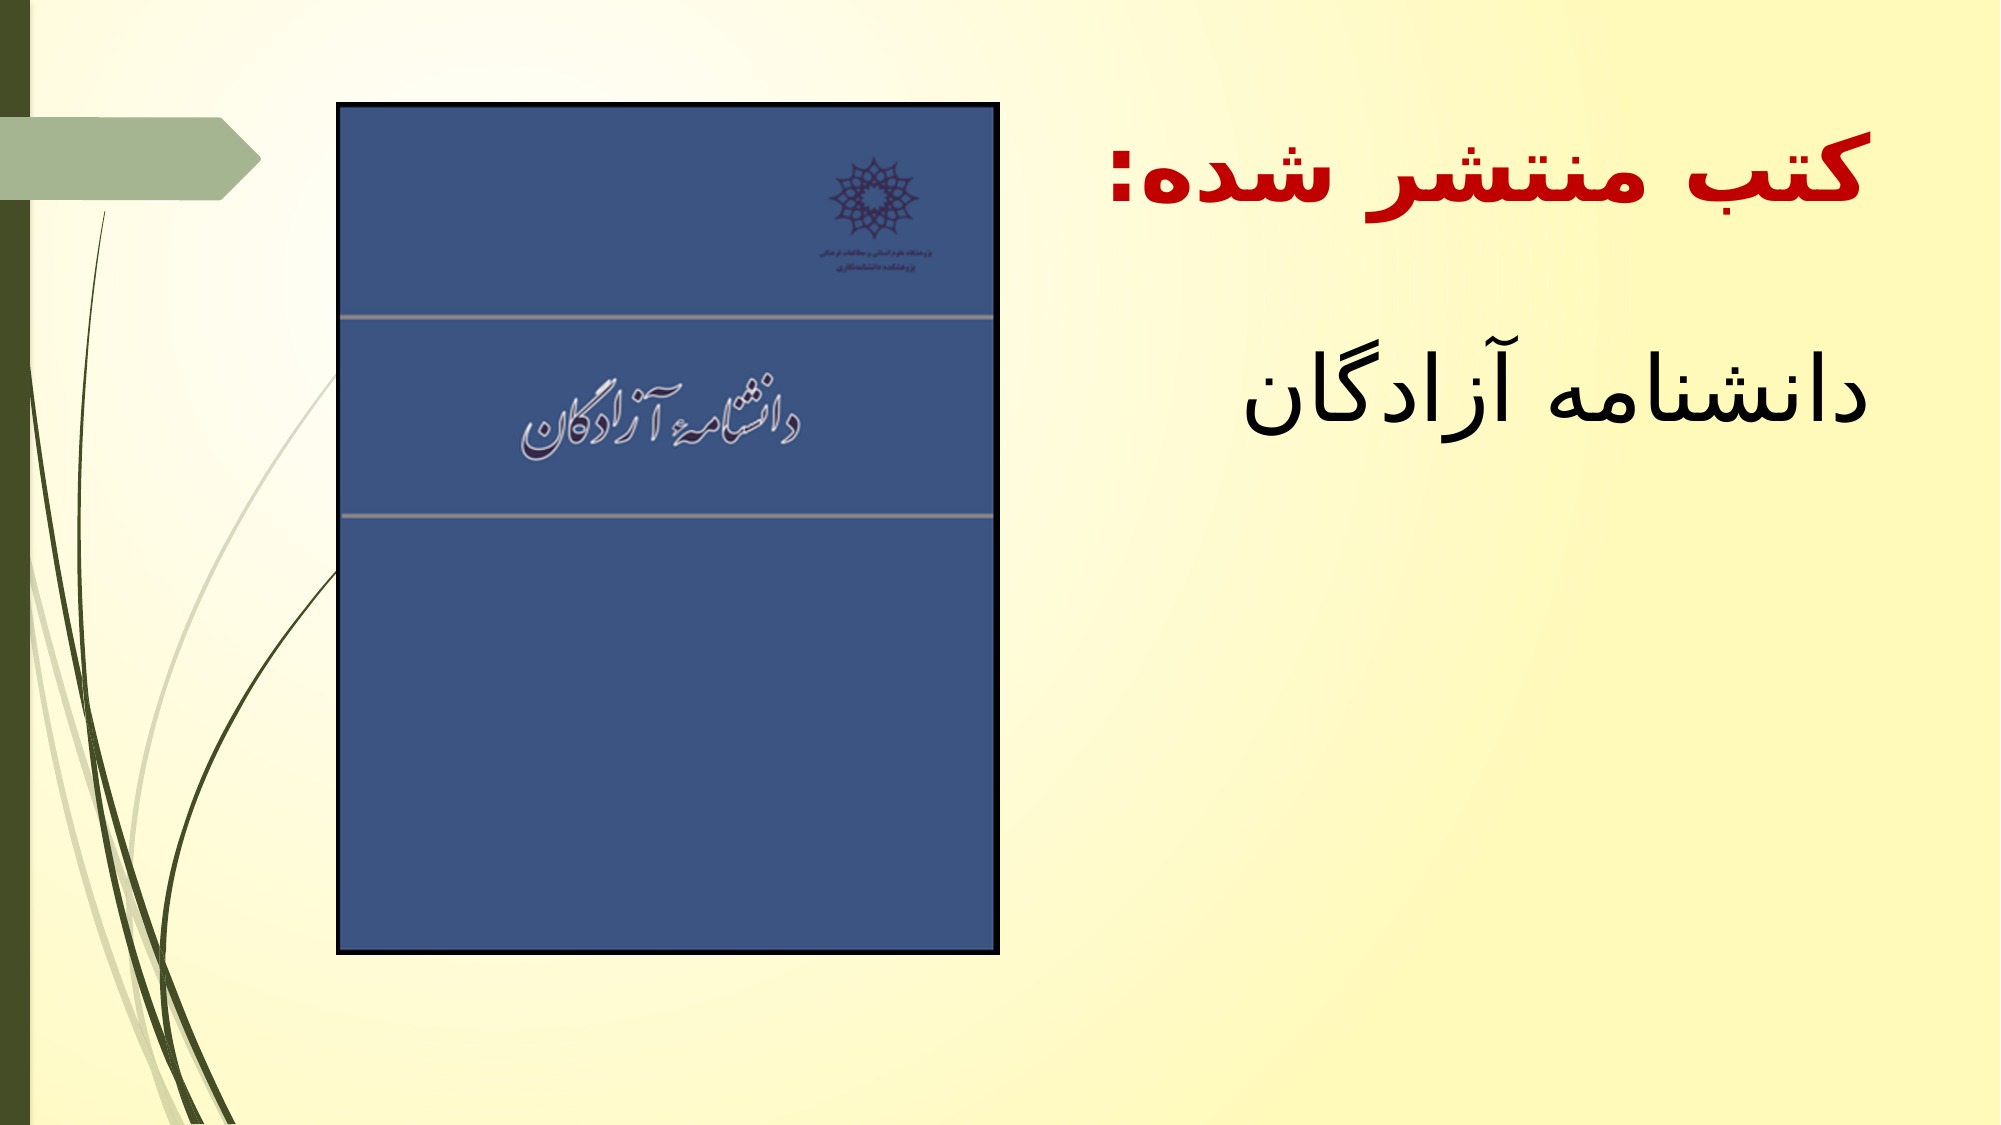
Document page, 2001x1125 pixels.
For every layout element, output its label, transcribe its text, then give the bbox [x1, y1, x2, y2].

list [336, 102, 1000, 955]
title کتب منتشر شده: دانشنامه آزادگان [336, 102, 1888, 1098]
